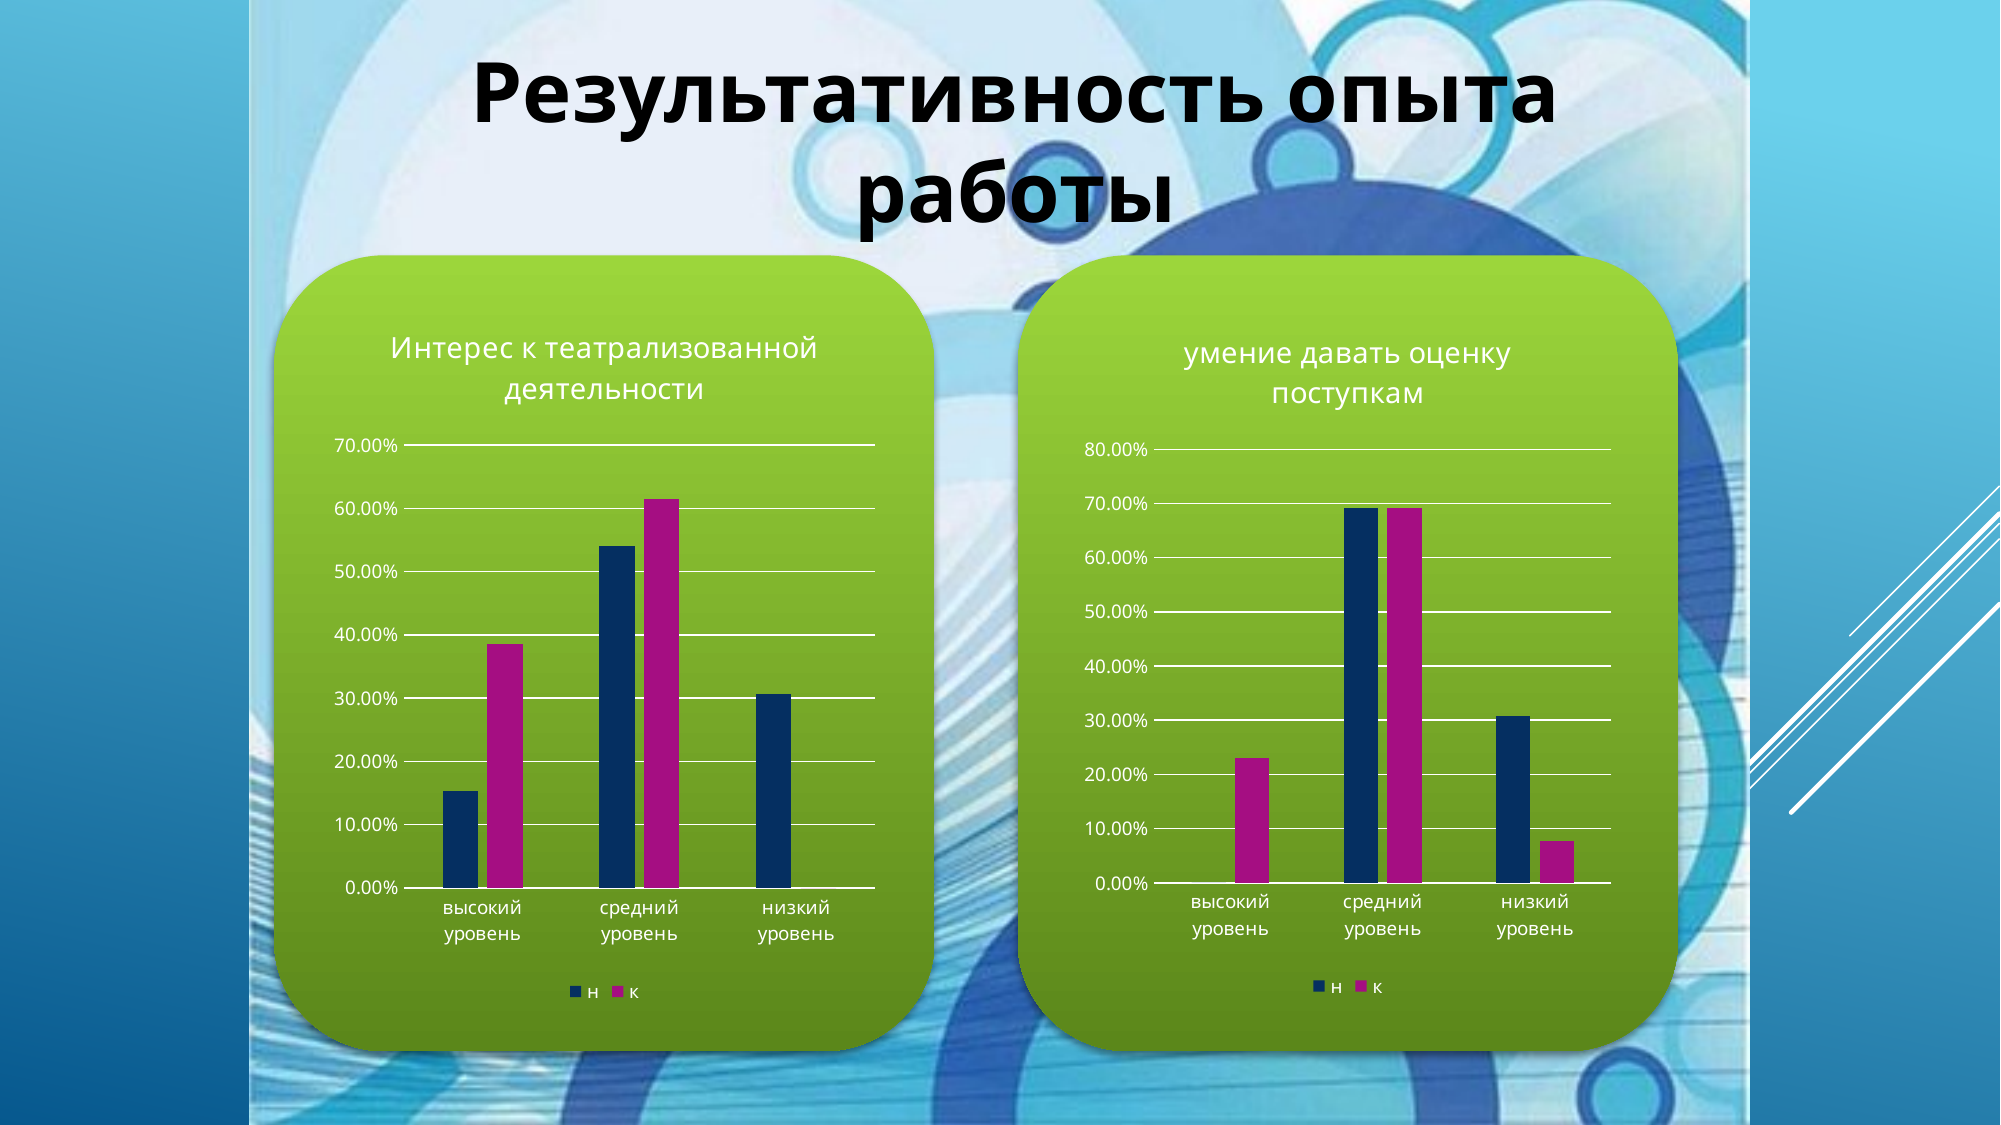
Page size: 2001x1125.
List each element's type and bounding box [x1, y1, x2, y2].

picture [249, 0, 1751, 1125]
chart [322, 296, 887, 1011]
chart [1073, 300, 1623, 1006]
